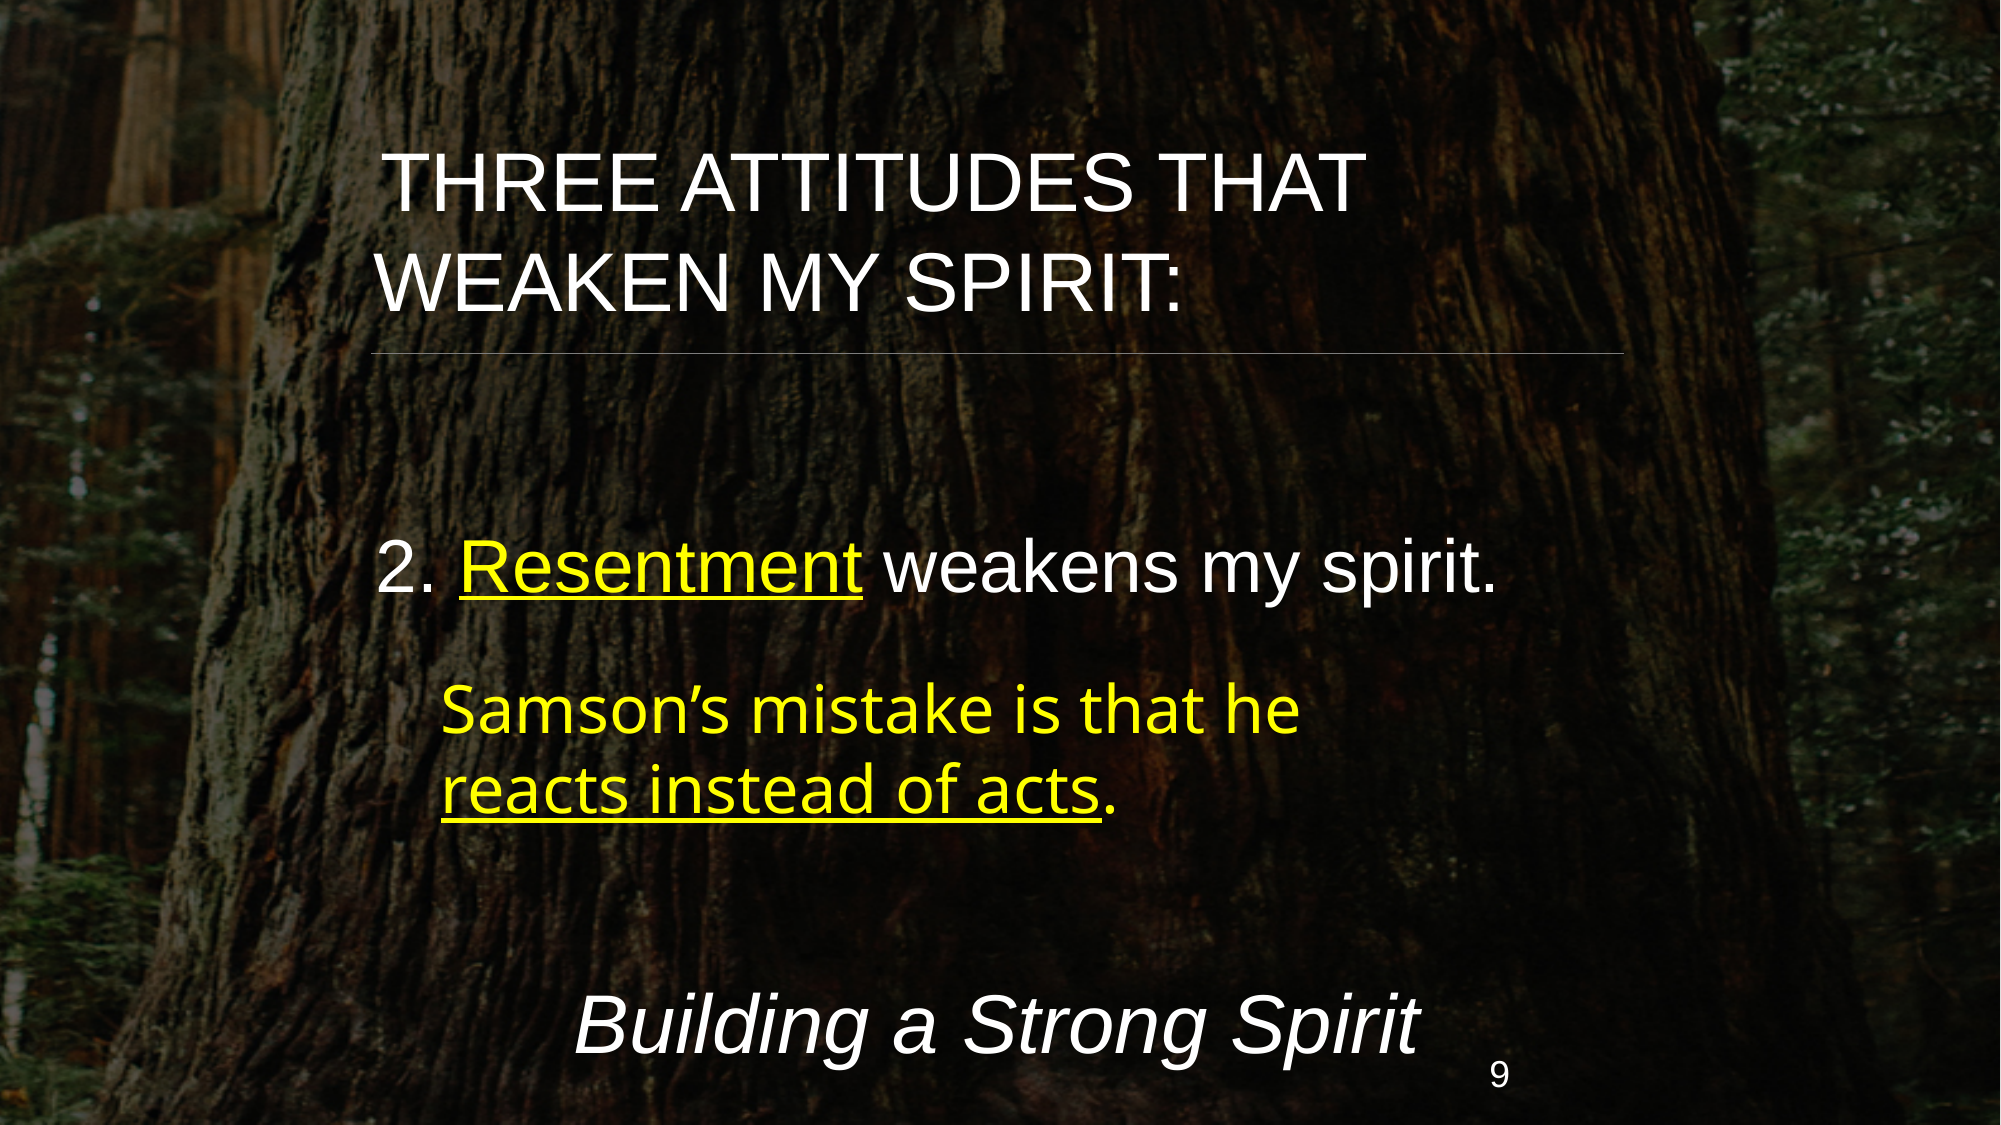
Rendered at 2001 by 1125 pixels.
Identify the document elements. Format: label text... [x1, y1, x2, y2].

text_box Building a Strong Spirit [566, 912, 1429, 1078]
text_box 2. Resentment weakens my spirit. [369, 374, 1624, 608]
picture [0, 0, 2001, 1125]
text_box Samson’s mistake is that he reacts instead of acts. [433, 659, 1500, 835]
slide_number 9 [1478, 1041, 1522, 1104]
text_box THREE ATTITUDES THAT WEAKEN MY SPIRIT: [373, 128, 1580, 329]
